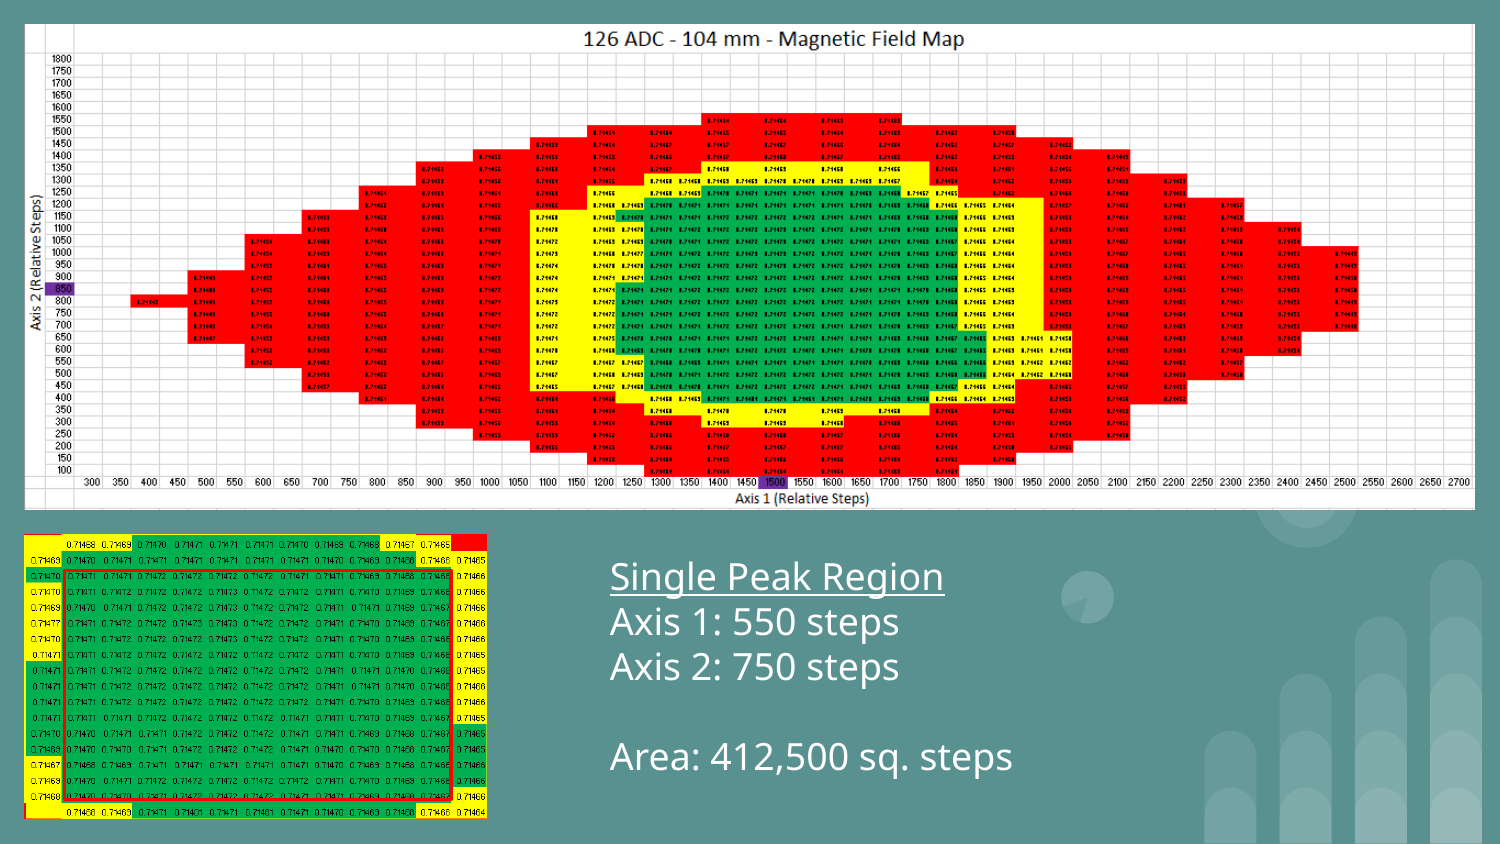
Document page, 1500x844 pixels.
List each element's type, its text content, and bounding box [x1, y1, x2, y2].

text_box Single Peak Region Axis 1: 550 steps Axis 2: 750 steps Area: 412,500 sq. steps [594, 538, 1144, 810]
picture [24, 534, 487, 819]
picture [24, 24, 1476, 510]
